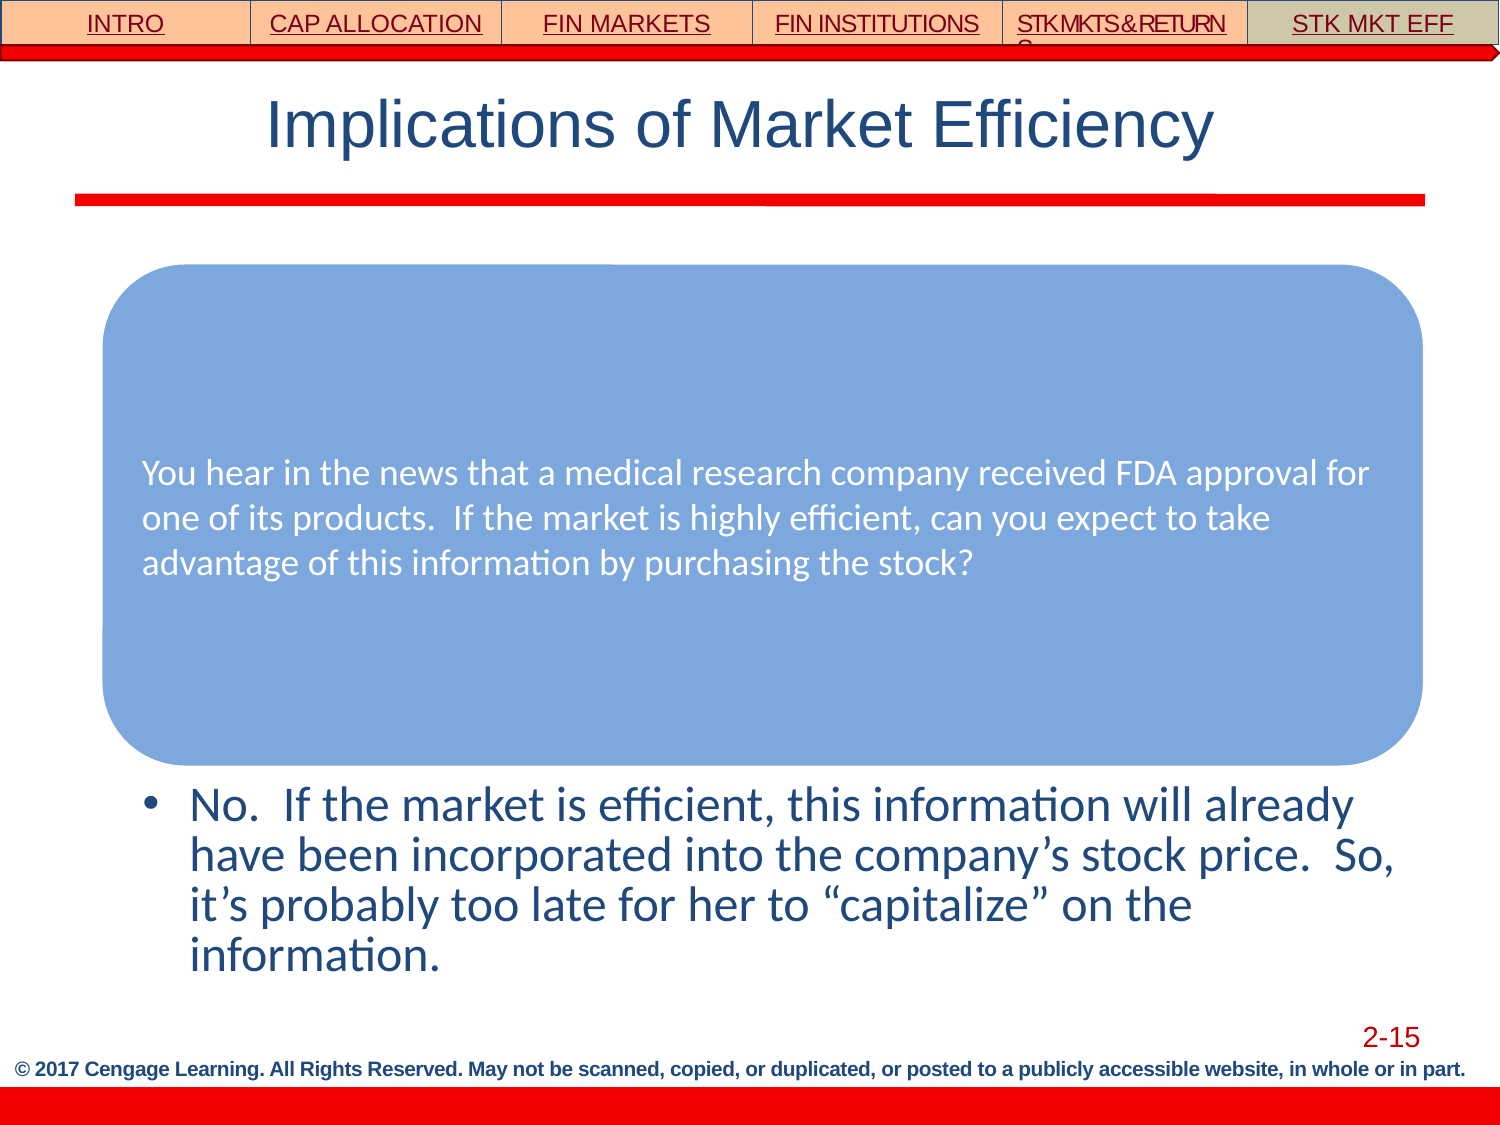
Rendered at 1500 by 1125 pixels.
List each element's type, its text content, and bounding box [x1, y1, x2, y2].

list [100, 262, 1426, 1001]
slide_number 2-15 [1347, 1011, 1500, 1063]
title Implications of Market Efficiency [74, 63, 1426, 193]
text_box [0, 53, 1500, 63]
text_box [0, 0, 1499, 46]
